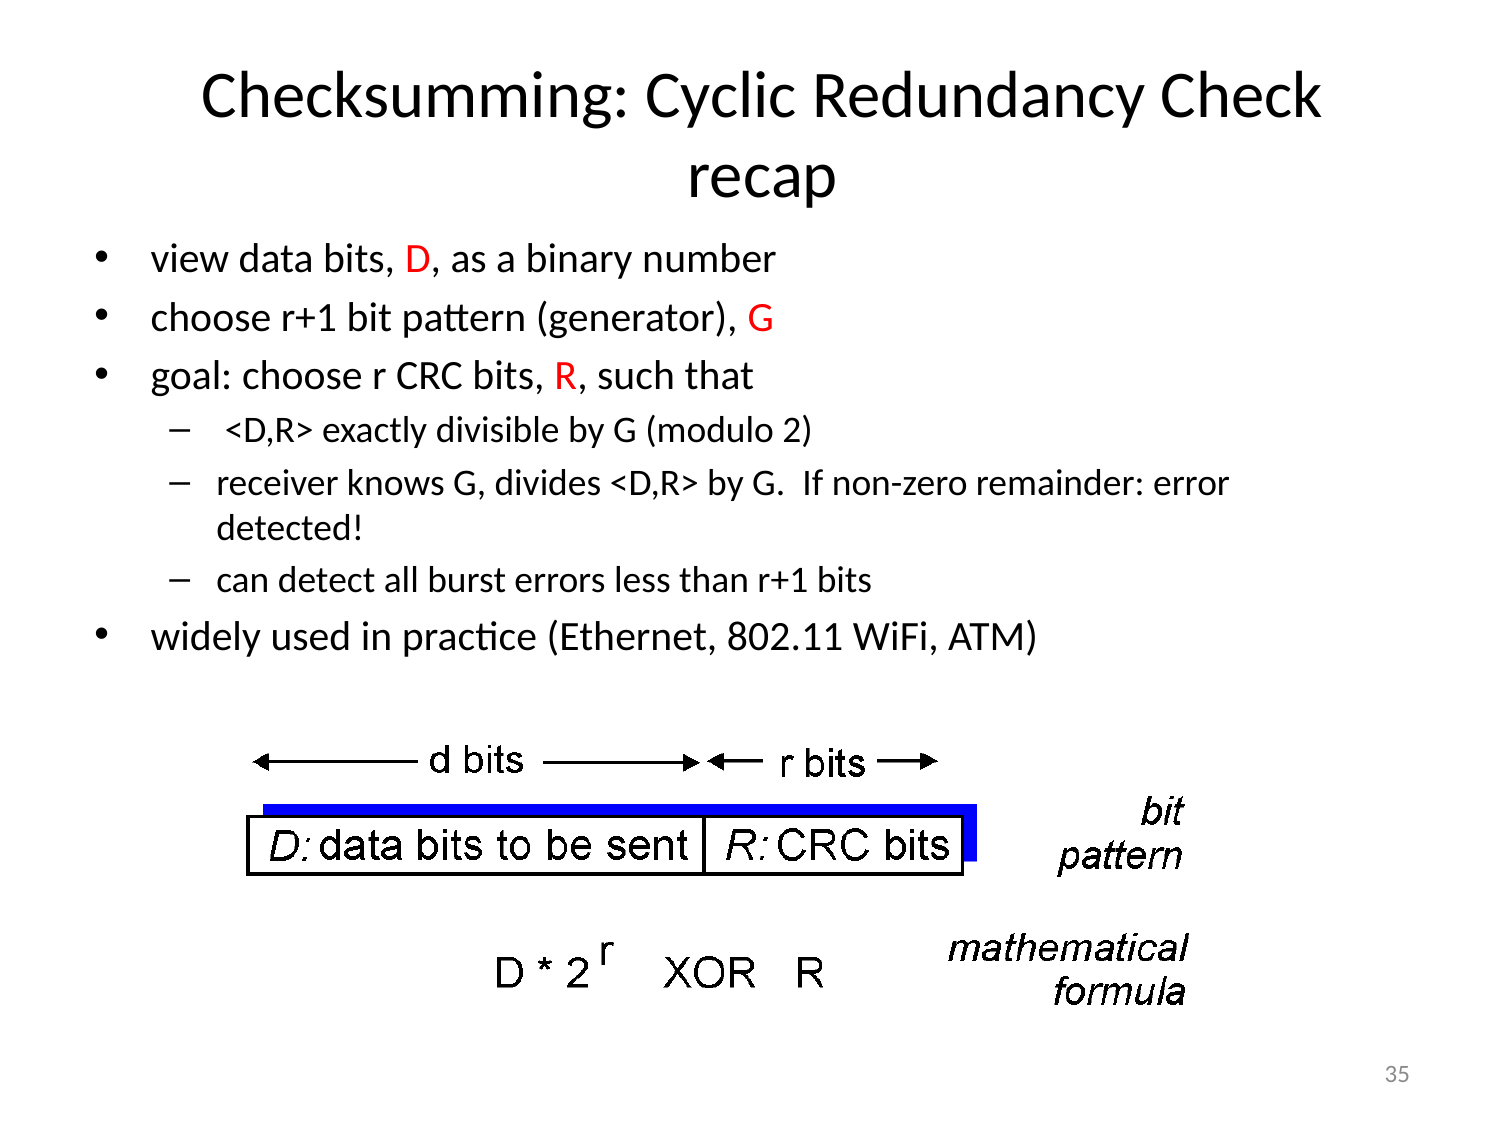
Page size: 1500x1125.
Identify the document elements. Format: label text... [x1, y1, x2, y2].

list view data bits, D, as a binary number choose r+1 bit pattern (generator), G goal: choose r CRC bits, R, such that <D,R> exactly divisible by G (modulo 2) receiver knows G, divides <D,R> by G. If non-zero remainder: error detected! can detect all burst errors less than r+1 bits widely used in practice (Ethernet, 802.11 WiFi, ATM) [79, 223, 1355, 775]
slide_number 35 [1074, 1042, 1425, 1103]
picture [246, 745, 1189, 1006]
title Checksumming: Cyclic Redundancy Check recap [87, 37, 1438, 225]
